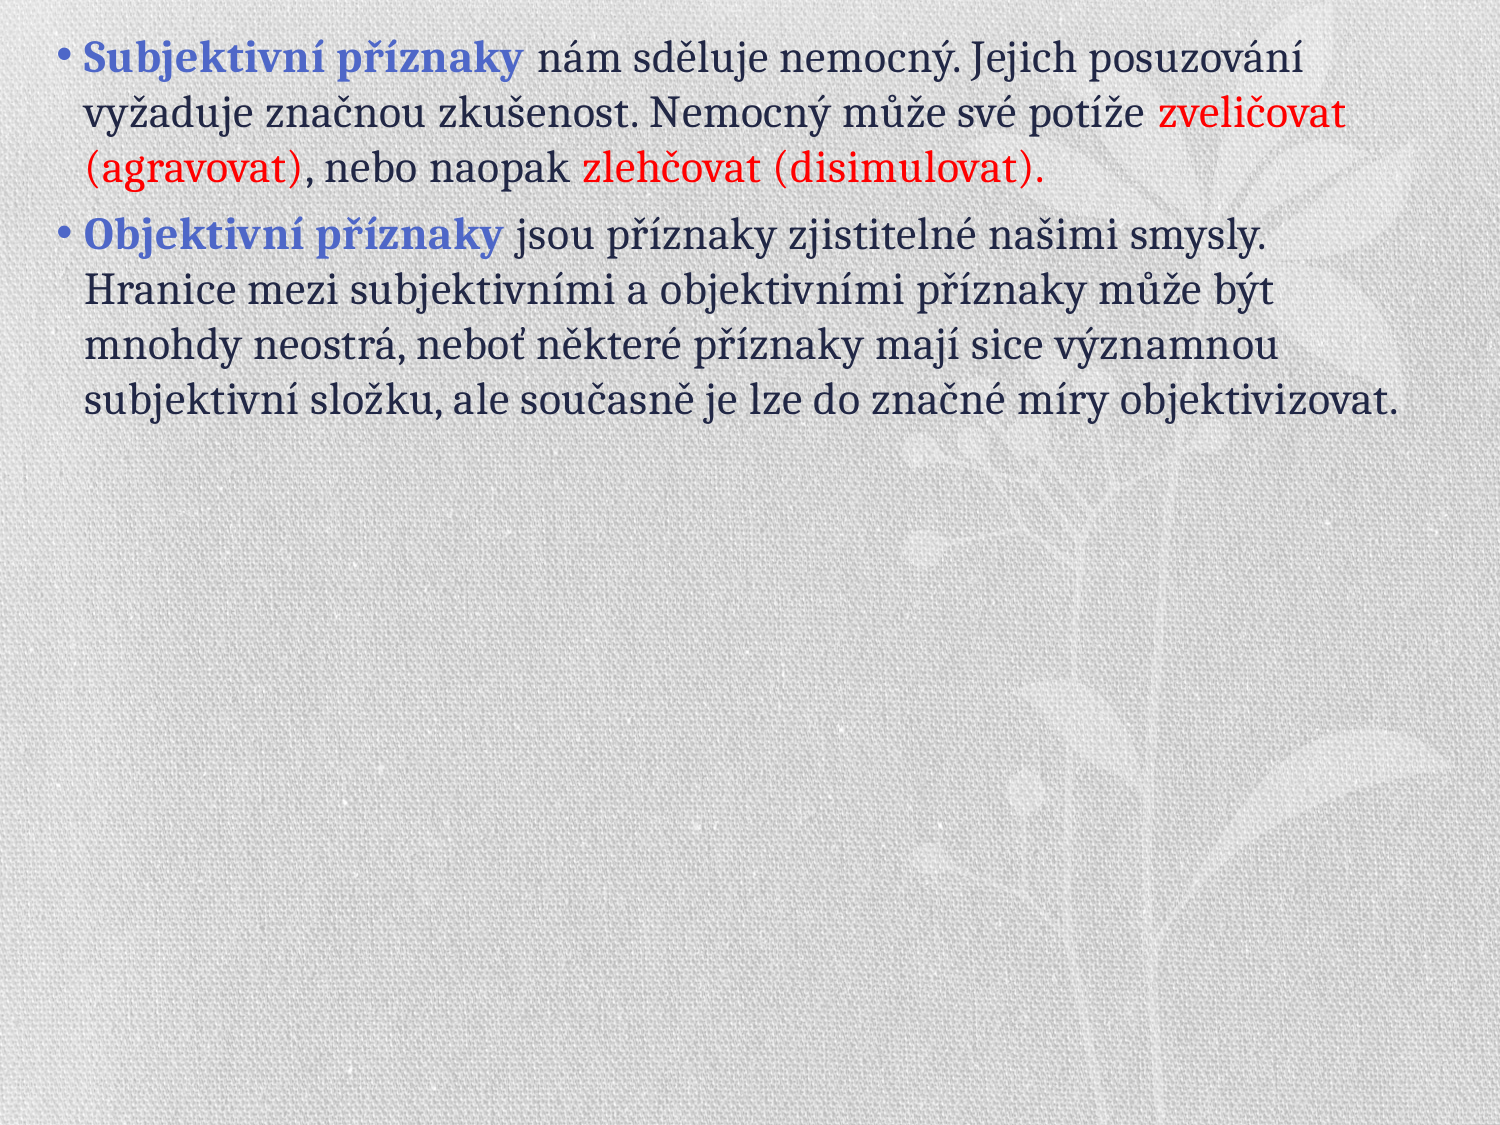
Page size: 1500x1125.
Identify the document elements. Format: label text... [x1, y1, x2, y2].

list Subjektivní příznaky nám sděluje nemocný. Jejich posuzování vyžaduje značnou zkušenost. Nemocný může své potíže zveličovat (agravovat), nebo naopak zlehčovat (disimulovat). Objektivní příznaky jsou příznaky zjistitelné našimi smysly. Hranice mezi subjektivními a objektivními příznaky může být mnohdy neostrá, neboť některé příznaky mají sice významnou subjektivní složku, ale současně je lze do značné míry objektivizovat. [41, 19, 1425, 1125]
